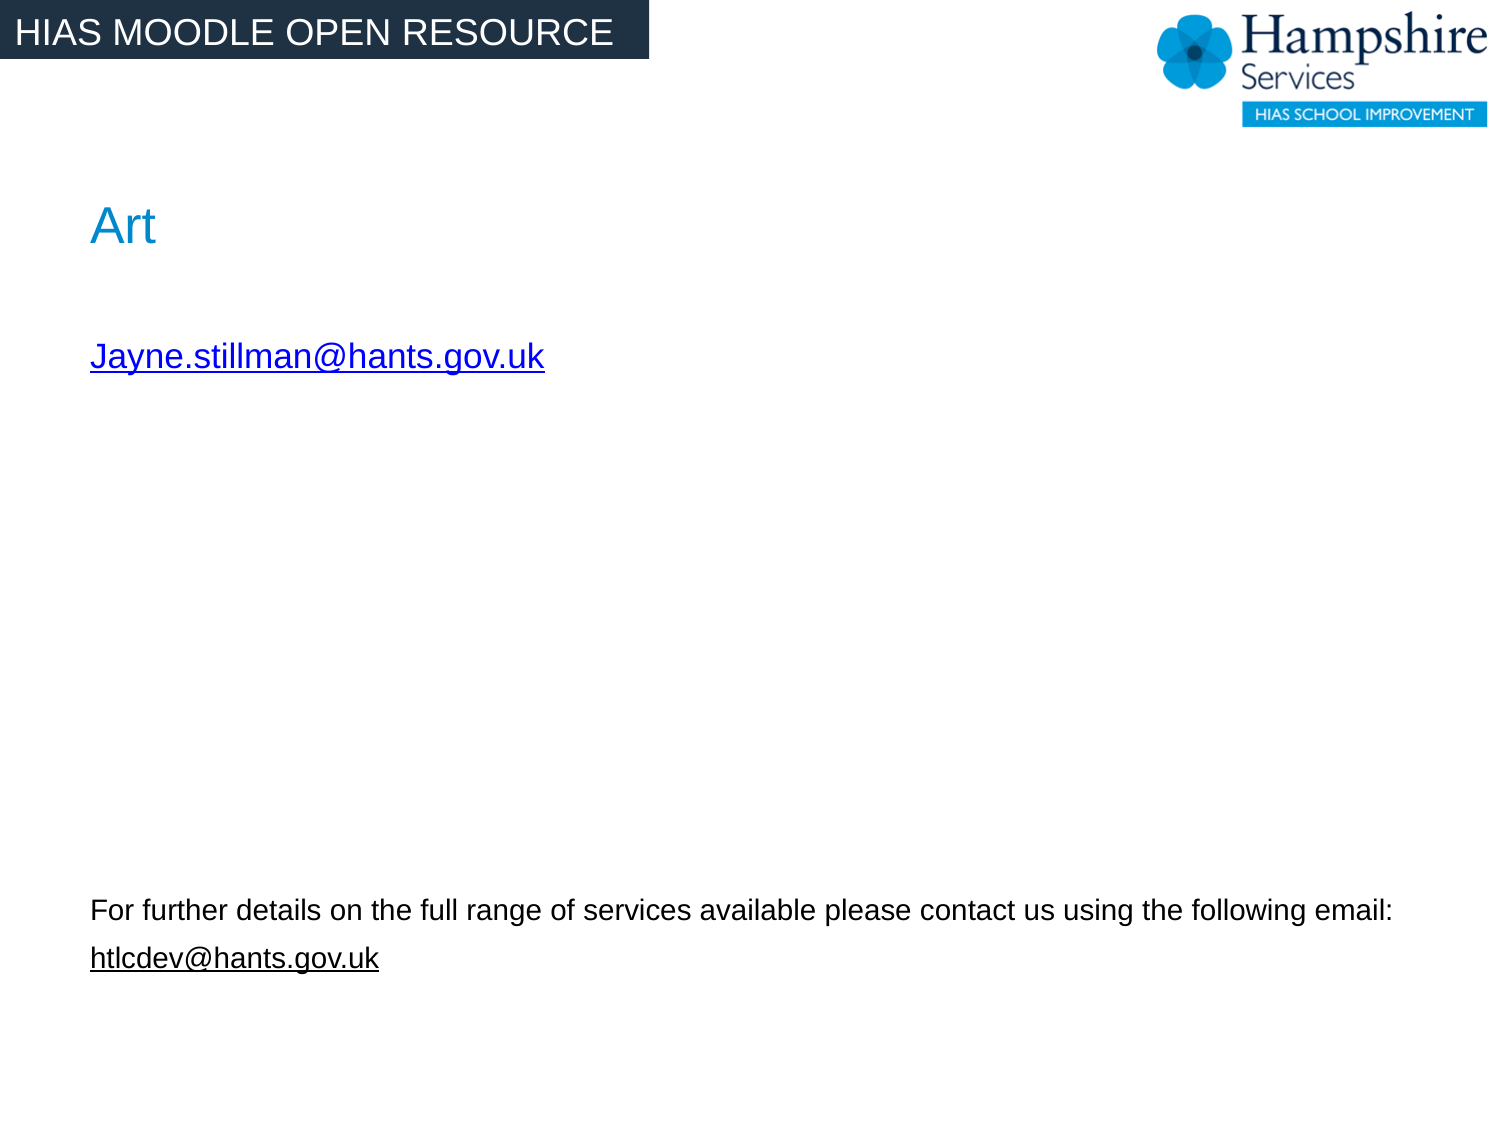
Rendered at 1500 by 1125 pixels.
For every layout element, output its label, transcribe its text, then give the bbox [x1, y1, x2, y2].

picture [1145, 0, 1498, 138]
title HIAS MOODLE OPEN RESOURCE [0, 0, 650, 59]
list Art Jayne.stillman@hants.gov.uk For further details on the full range of services available please contact us using the following email: htlcdev@hants.gov.uk [75, 184, 1425, 1005]
